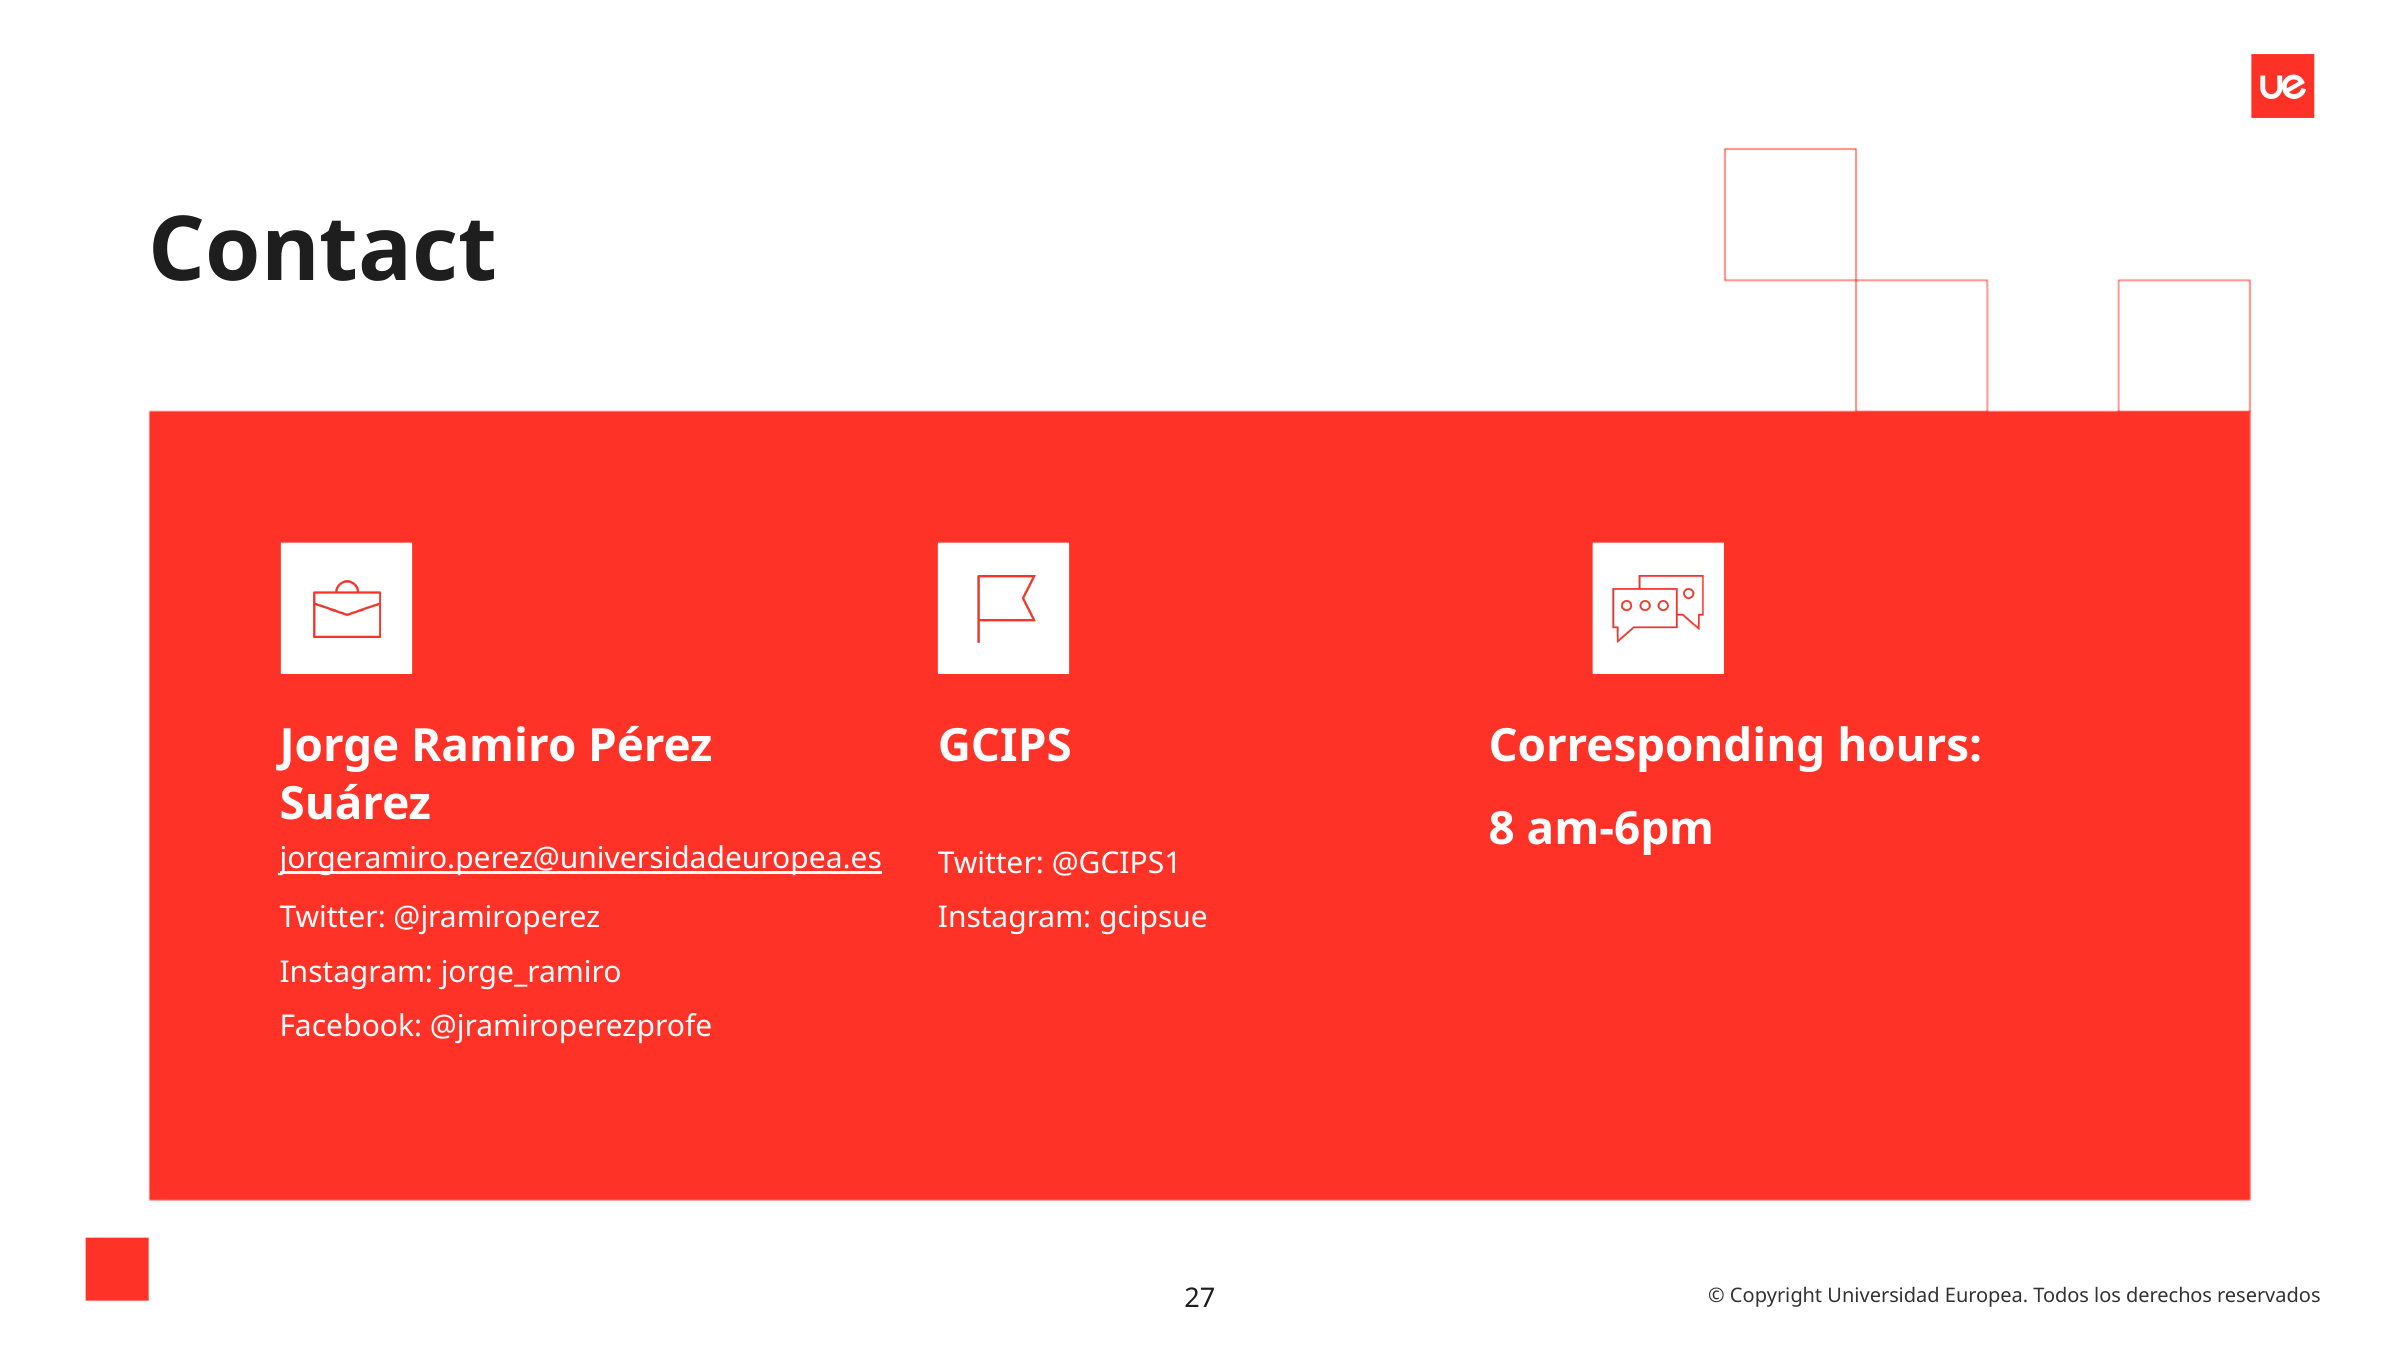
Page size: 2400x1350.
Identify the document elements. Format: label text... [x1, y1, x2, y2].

list jorgeramiro.perez@universidadeuropea.es Twitter: @jramiroperez Instagram: jorge_ramiro Facebook: @jramiroperezprofe [279, 836, 937, 1136]
list Twitter: @GCIPS1 Instagram: gcipsue [937, 836, 1474, 1136]
slide_number 27 [1148, 1273, 1252, 1339]
list Corresponding hours: 8 am-6pm [1488, 704, 2243, 837]
picture [0, 0, 2400, 1350]
list GCIPS [937, 704, 1403, 837]
title Contact [148, 200, 1362, 303]
list Jorge Ramiro Pérez Suárez [279, 704, 745, 837]
